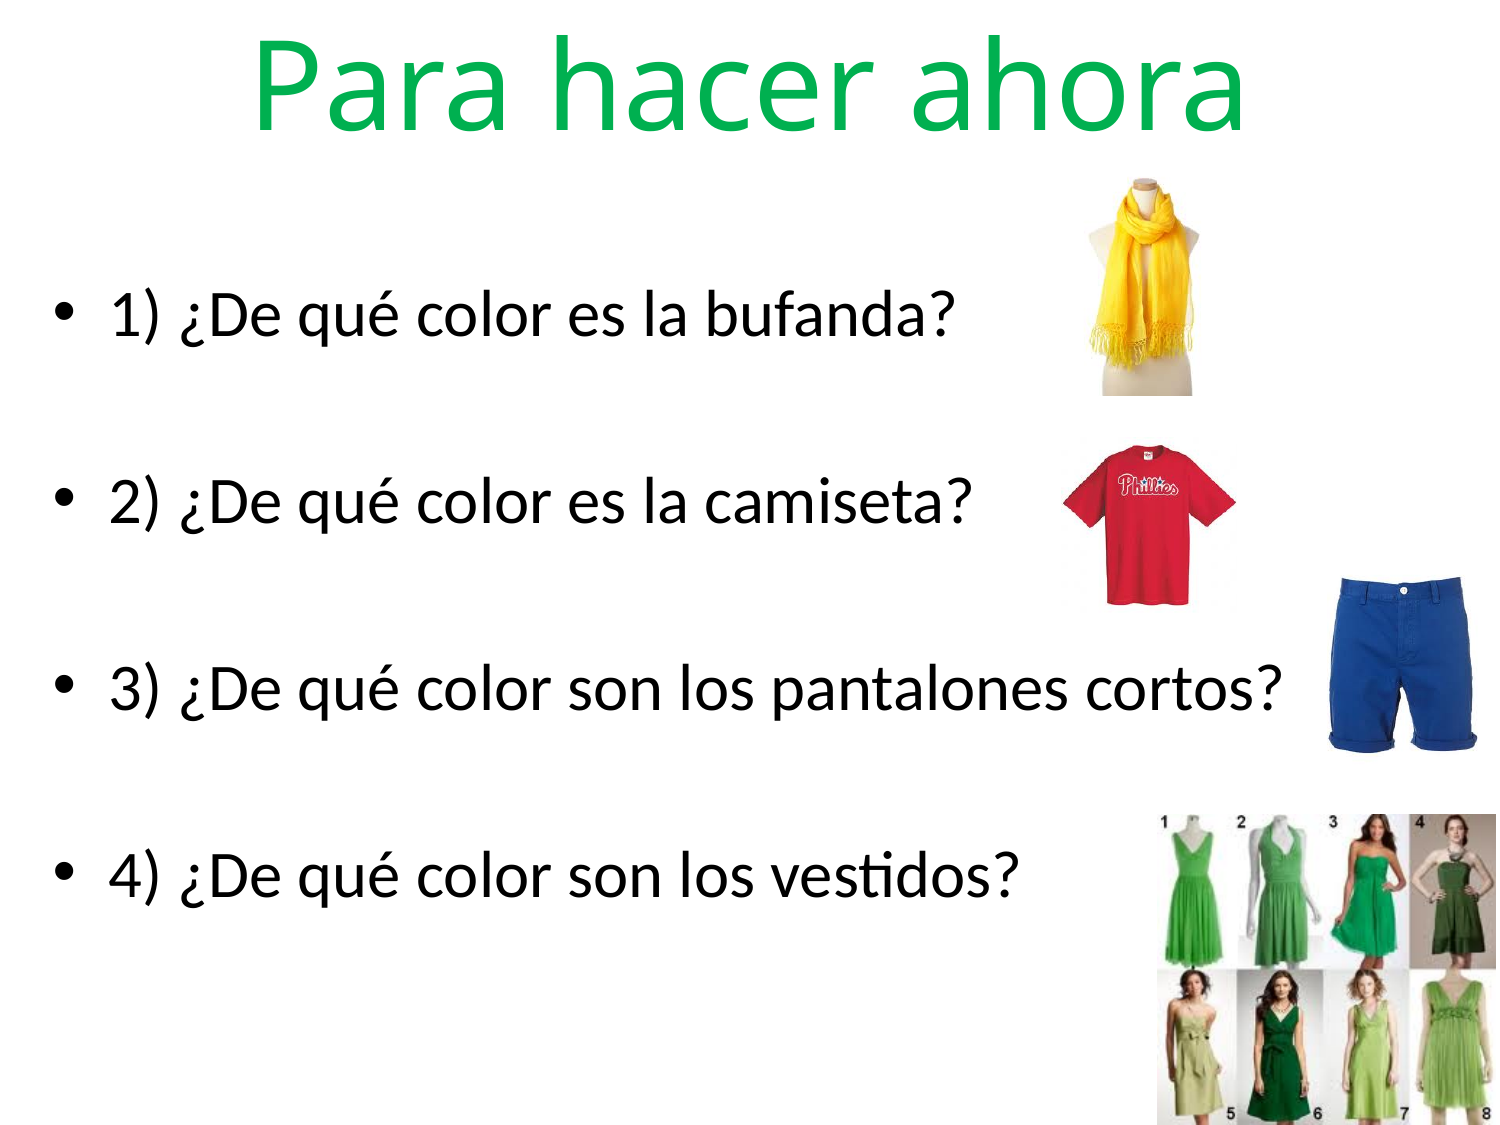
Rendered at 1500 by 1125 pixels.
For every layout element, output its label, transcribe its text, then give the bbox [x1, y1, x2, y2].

picture [1061, 437, 1237, 613]
picture [1157, 814, 1496, 1125]
picture [1054, 162, 1234, 397]
list 1) ¿De qué color es la bufanda? 2) ¿De qué color es la camiseta? 3) ¿De qué color son los pantalones cortos? 4) ¿De qué color son los vestidos? [37, 262, 1388, 1005]
title Para hacer ahora [75, 0, 1425, 164]
picture [1326, 562, 1479, 768]
